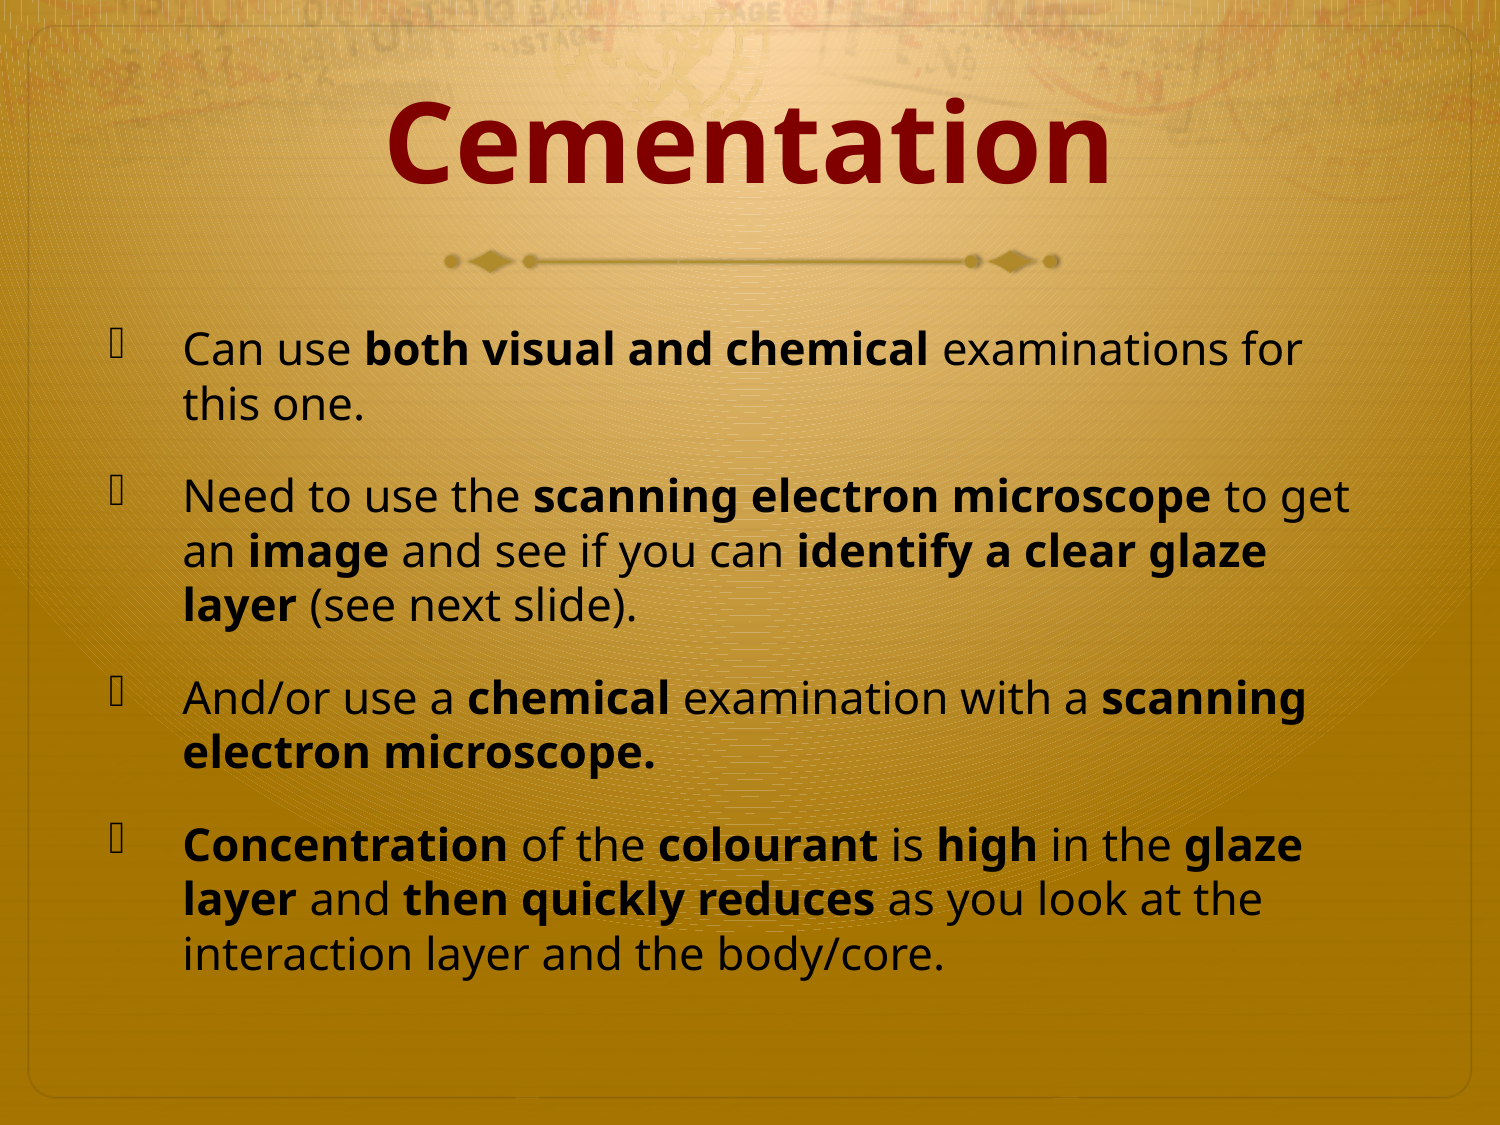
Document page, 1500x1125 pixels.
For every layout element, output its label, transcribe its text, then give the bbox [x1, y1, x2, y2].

picture [0, 0, 1500, 1125]
list Can use both visual and chemical examinations for this one. Need to use the scanning electron microscope to get an image and see if you can identify a clear glaze layer (see next slide). And/or use a chemical examination with a scanning electron microscope. Concentration of the colourant is high in the glaze layer and then quickly reduces as you look at the interaction layer and the body/core. [93, 312, 1407, 988]
title Cementation [93, 45, 1407, 233]
